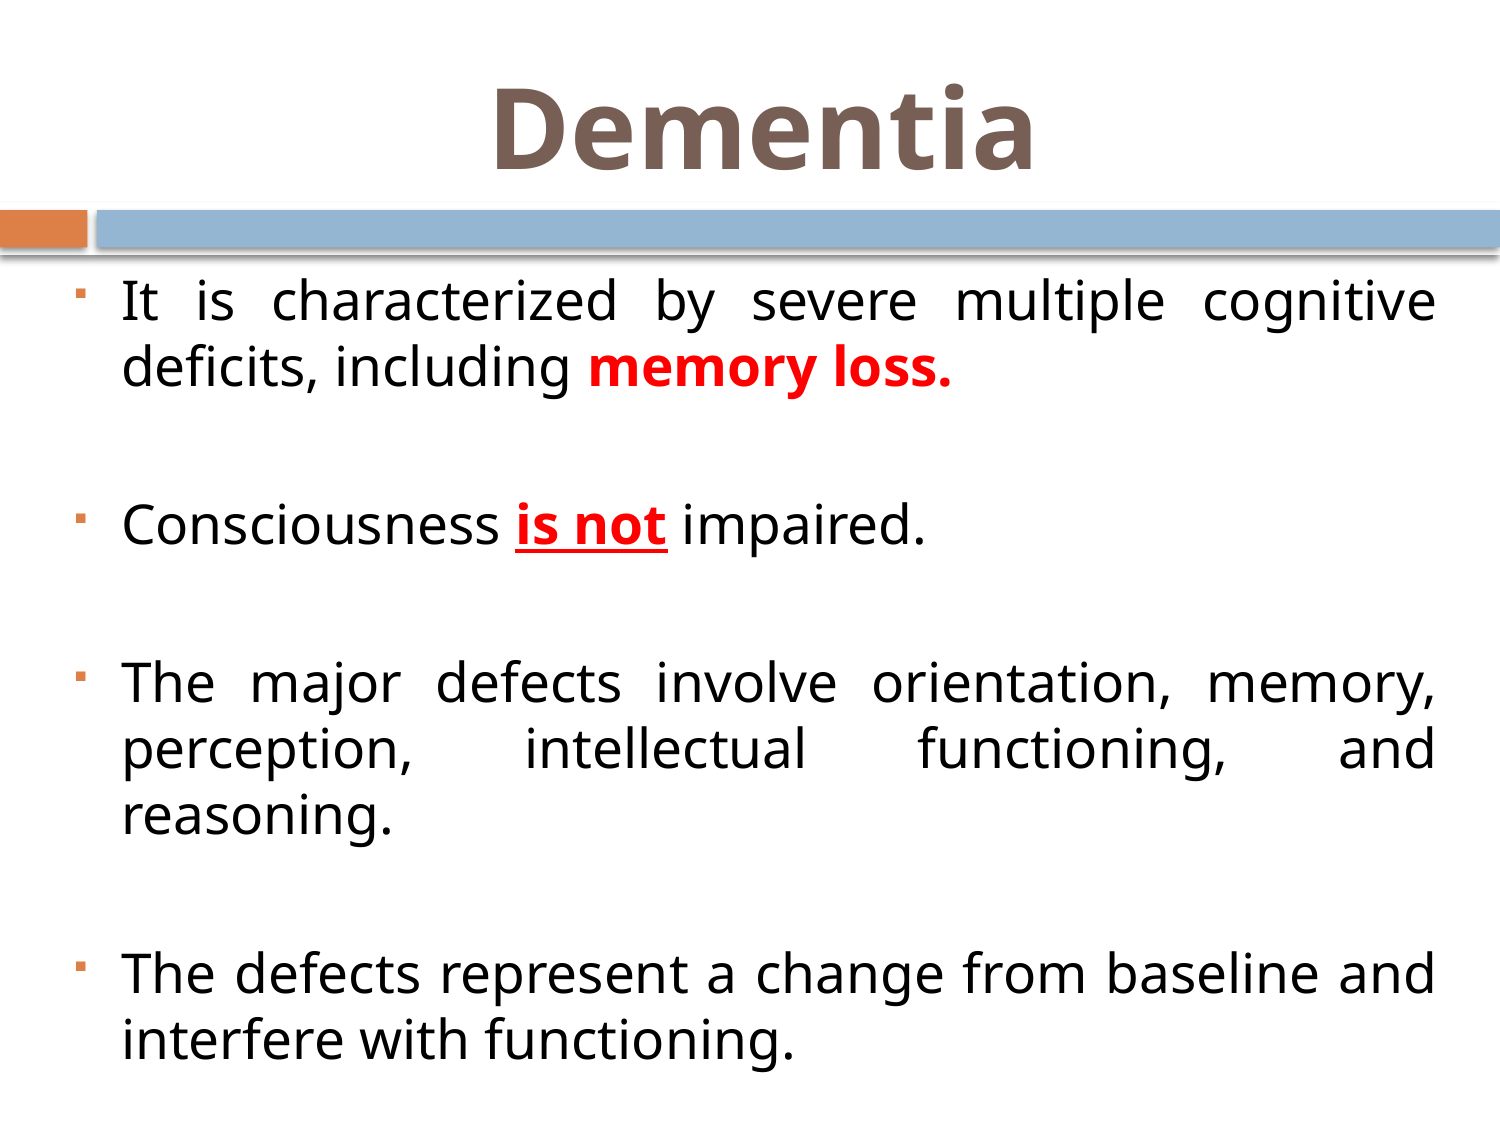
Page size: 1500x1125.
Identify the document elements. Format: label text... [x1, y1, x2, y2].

title Dementia [88, 30, 1439, 219]
list It is characterized by severe multiple cognitive deficits, including memory loss. Consciousness is not impaired. The major defects involve orientation, memory, perception, intellectual functioning, and reasoning. The defects represent a change from baseline and interfere with functioning. [58, 257, 1454, 1079]
